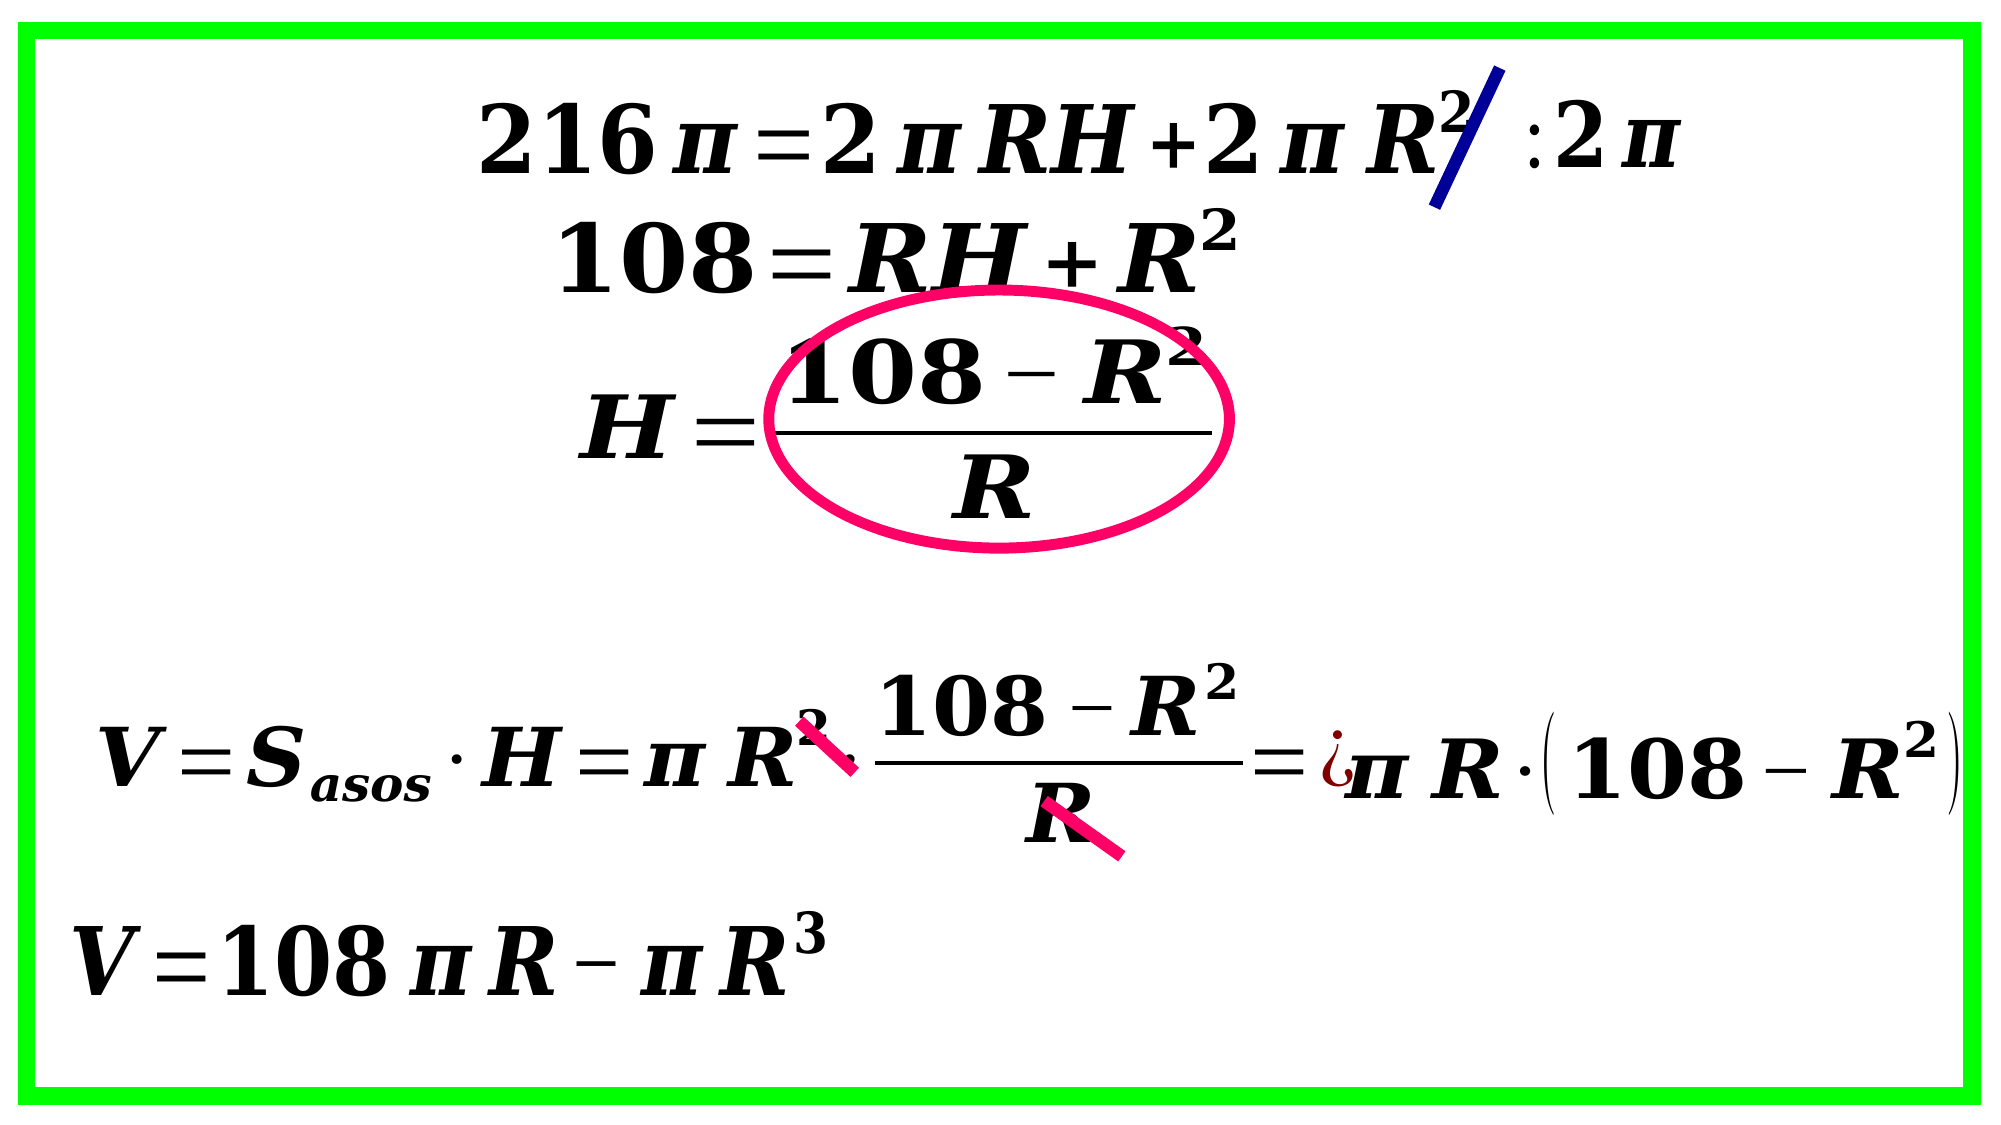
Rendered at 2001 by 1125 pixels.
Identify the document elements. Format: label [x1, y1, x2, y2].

text_box [18, 22, 1981, 1105]
text_box [1434, 68, 1500, 208]
text_box [799, 721, 855, 773]
text_box [1044, 800, 1122, 857]
text_box [763, 284, 1235, 554]
